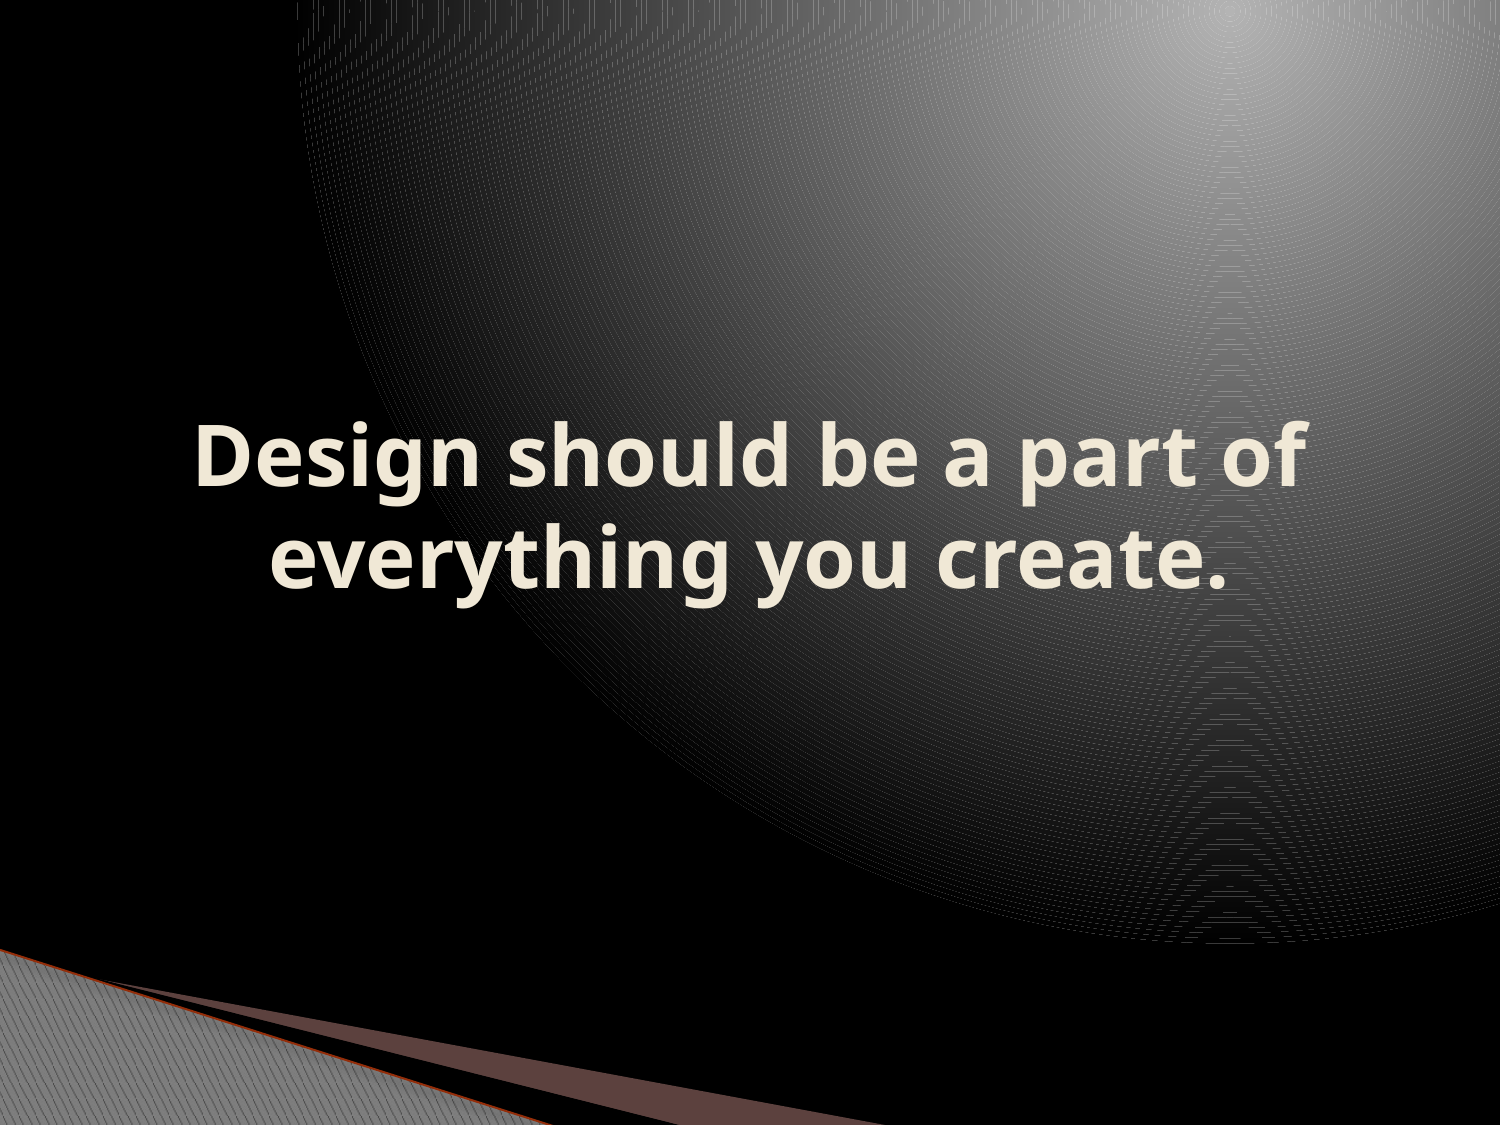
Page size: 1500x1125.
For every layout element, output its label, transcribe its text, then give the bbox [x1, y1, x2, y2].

title Design should be a part of everything you create. [162, 387, 1337, 620]
picture [0, 952, 543, 1125]
